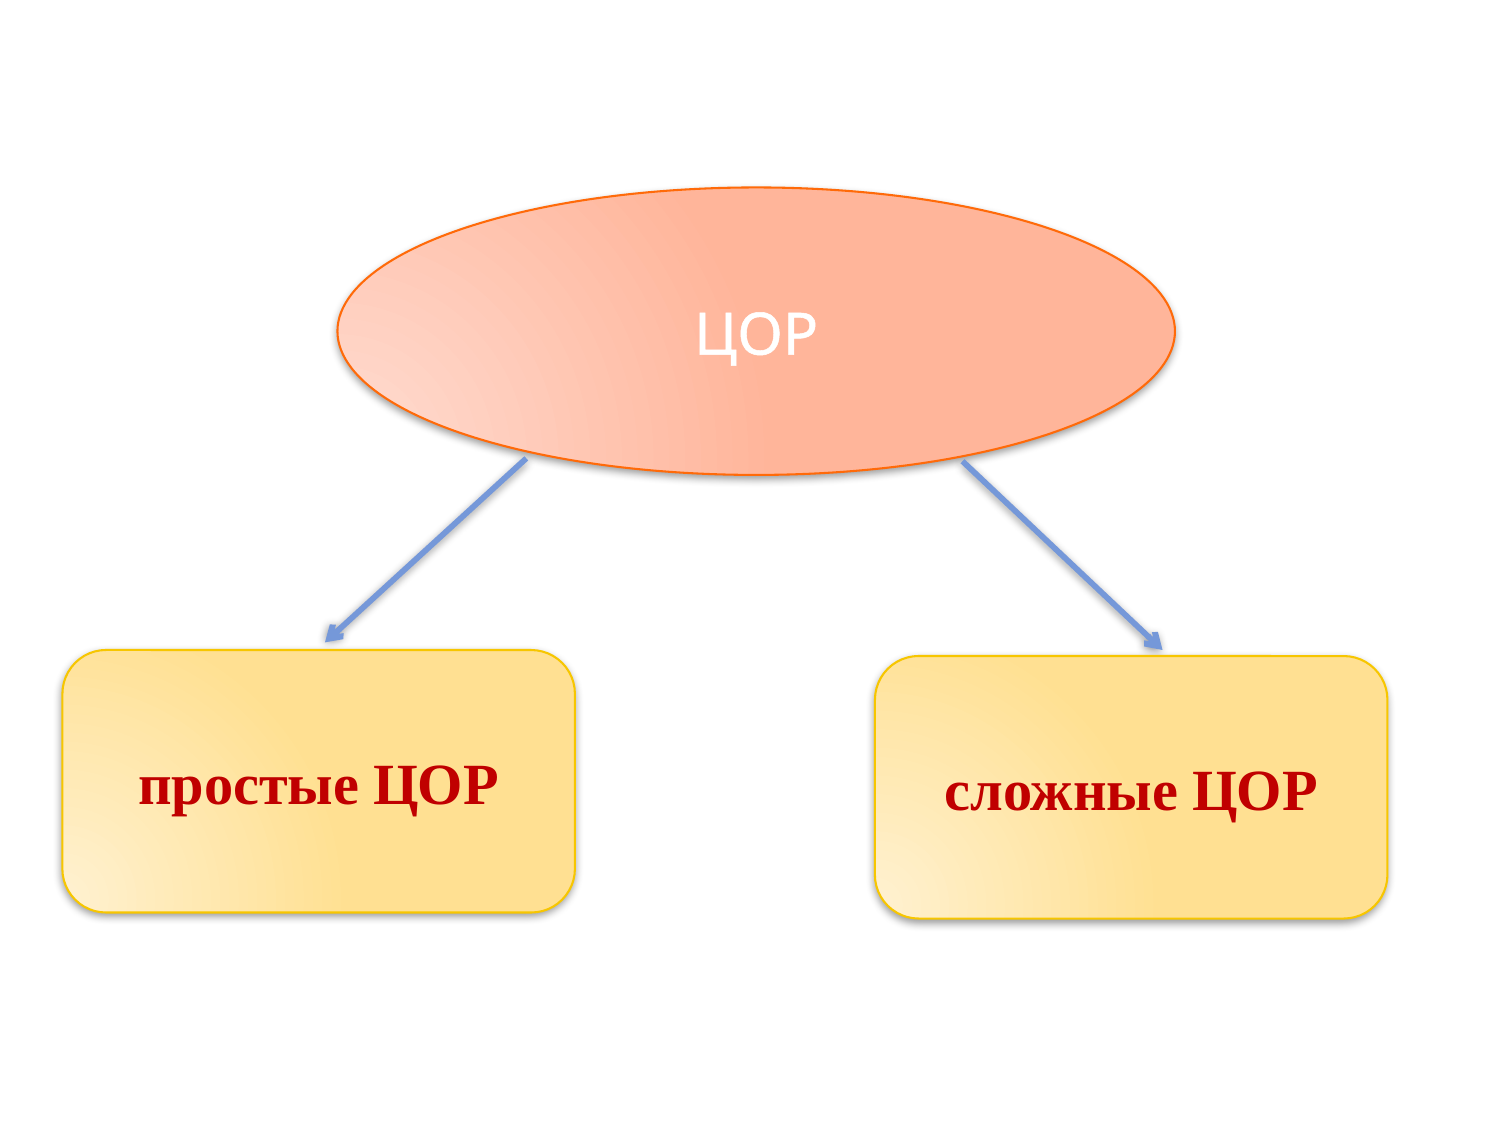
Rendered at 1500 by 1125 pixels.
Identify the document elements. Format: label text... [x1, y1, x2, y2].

text_box ЦОР [336, 186, 1176, 476]
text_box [324, 457, 527, 643]
text_box сложные ЦОР [873, 654, 1389, 920]
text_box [961, 460, 1163, 651]
text_box простые ЦОР [61, 648, 576, 914]
